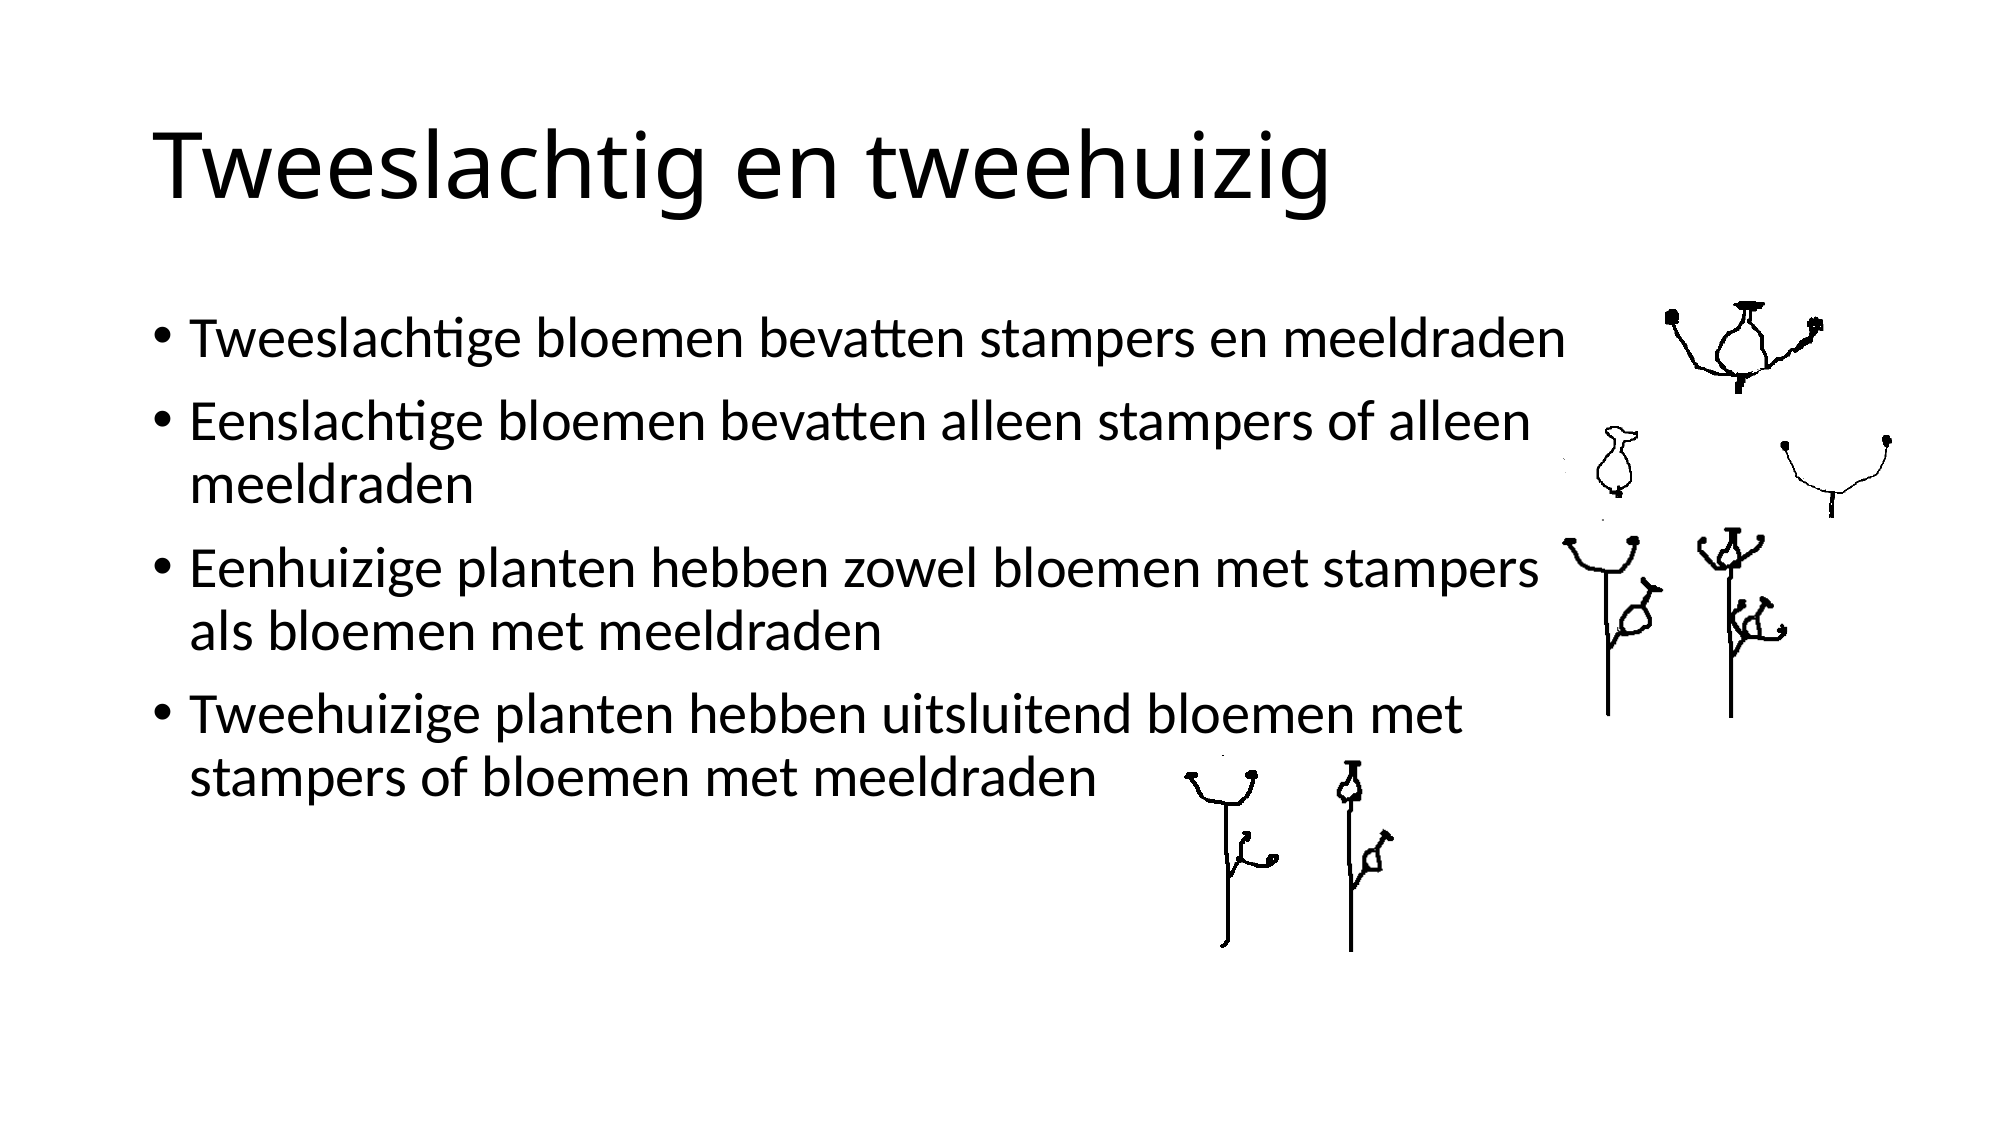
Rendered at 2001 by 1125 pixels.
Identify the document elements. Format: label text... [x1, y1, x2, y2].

picture [1300, 739, 1407, 952]
list Tweeslachtige bloemen bevatten stampers en meeldraden Eenslachtige bloemen bevatten alleen stampers of alleen meeldraden Eenhuizige planten hebben zowel bloemen met stampers als bloemen met meeldraden Tweehuizige planten hebben uitsluitend bloemen met stampers of bloemen met meeldraden [137, 299, 1603, 1014]
picture [1545, 416, 1690, 736]
picture [1680, 425, 1903, 718]
picture [1646, 299, 1824, 394]
picture [1160, 751, 1291, 952]
title Tweeslachtig en tweehuizig [137, 59, 1863, 278]
